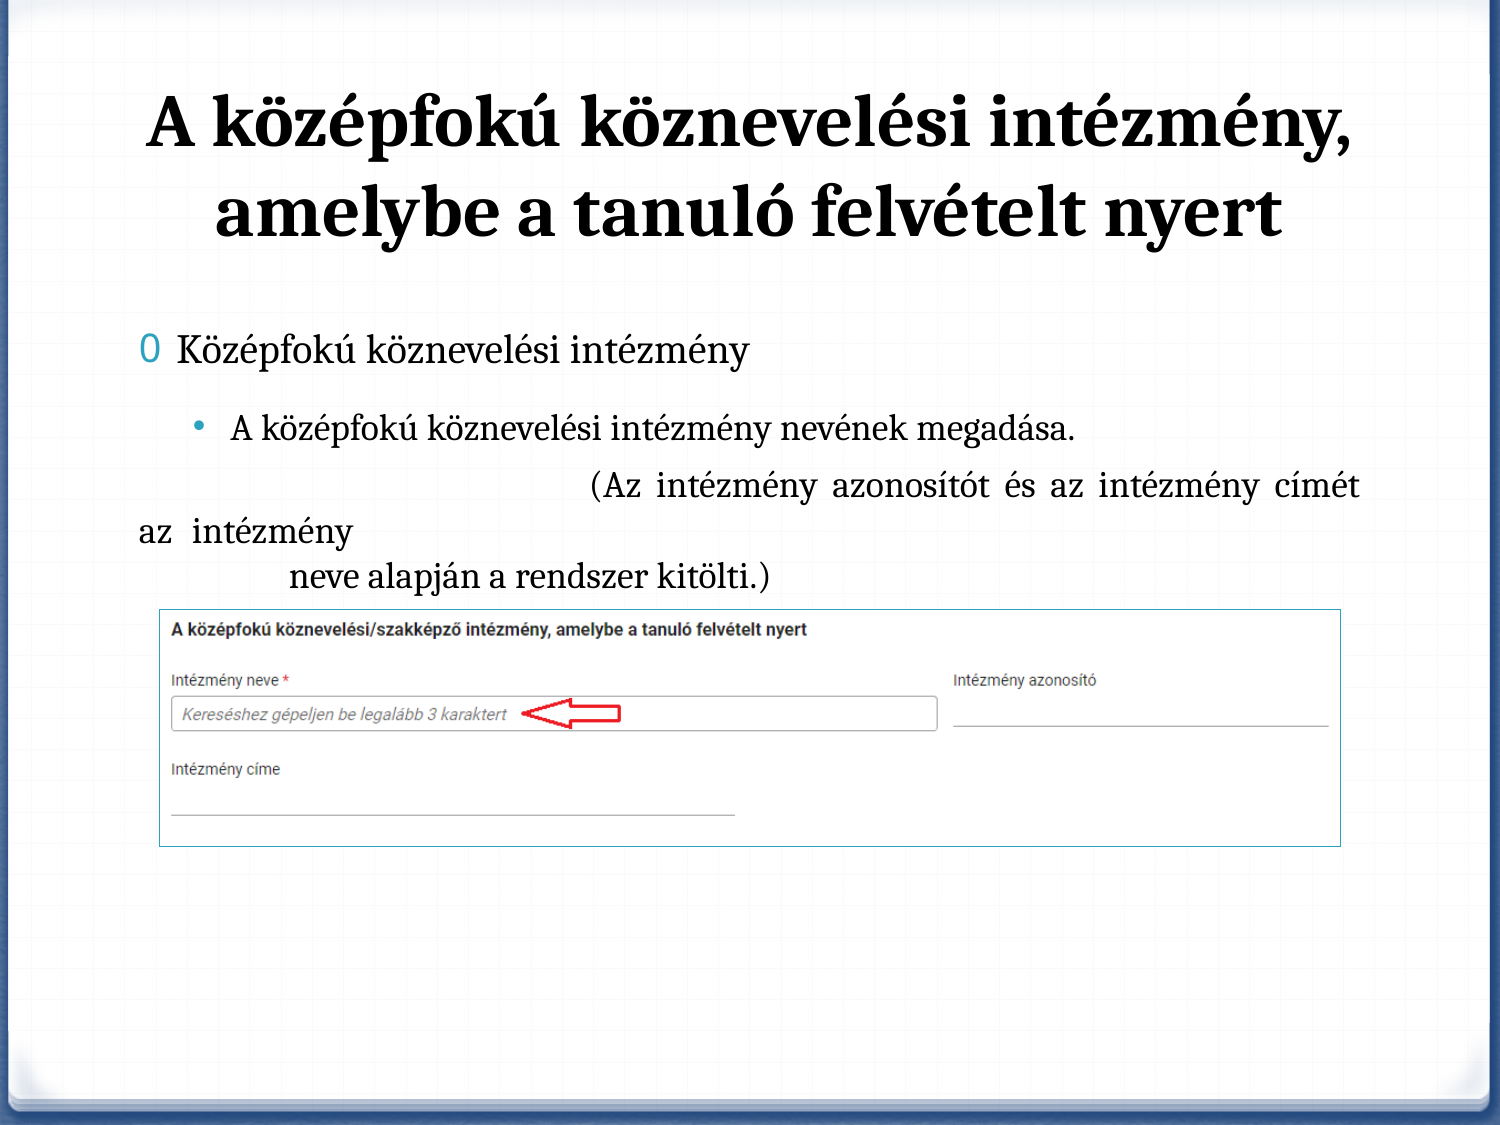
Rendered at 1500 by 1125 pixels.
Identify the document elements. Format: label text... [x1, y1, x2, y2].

list Középfokú köznevelési intézmény A középfokú köznevelési intézmény nevének megadása. (Az intézmény azonosítót és az intézmény címét az intézmény neve alapján a rendszer kitölti.) [123, 314, 1376, 976]
picture [159, 609, 1341, 847]
title A középfokú köznevelési intézmény, amelybe a tanuló felvételt nyert [89, 42, 1411, 280]
